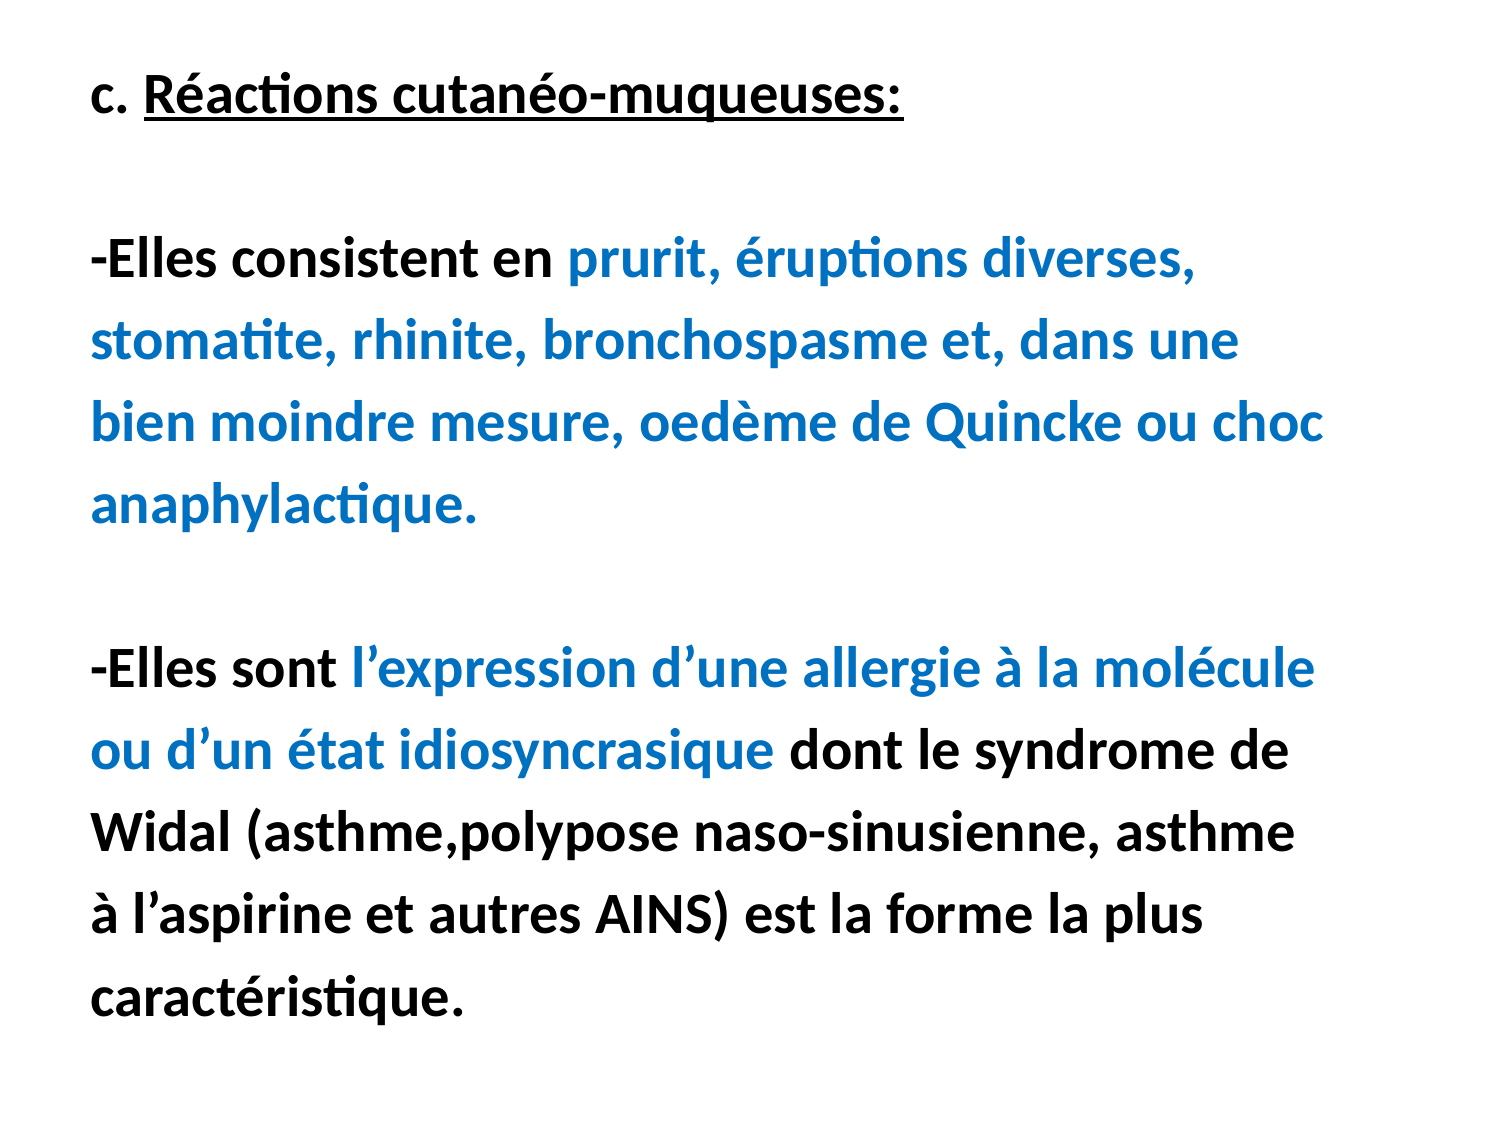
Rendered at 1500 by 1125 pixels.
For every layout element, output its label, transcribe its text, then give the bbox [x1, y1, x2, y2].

list c. Réactions cutanéo-muqueuses: -Elles consistent en prurit, éruptions diverses, stomatite, rhinite, bronchospasme et, dans une bien moindre mesure, oedème de Quincke ou choc anaphylactique. -Elles sont l’expression d’une allergie à la molécule ou d’un état idiosyncrasique dont le syndrome de Widal (asthme,polypose naso-sinusienne, asthme à l’aspirine et autres AINS) est la forme la plus caractéristique. [75, 46, 1425, 1055]
